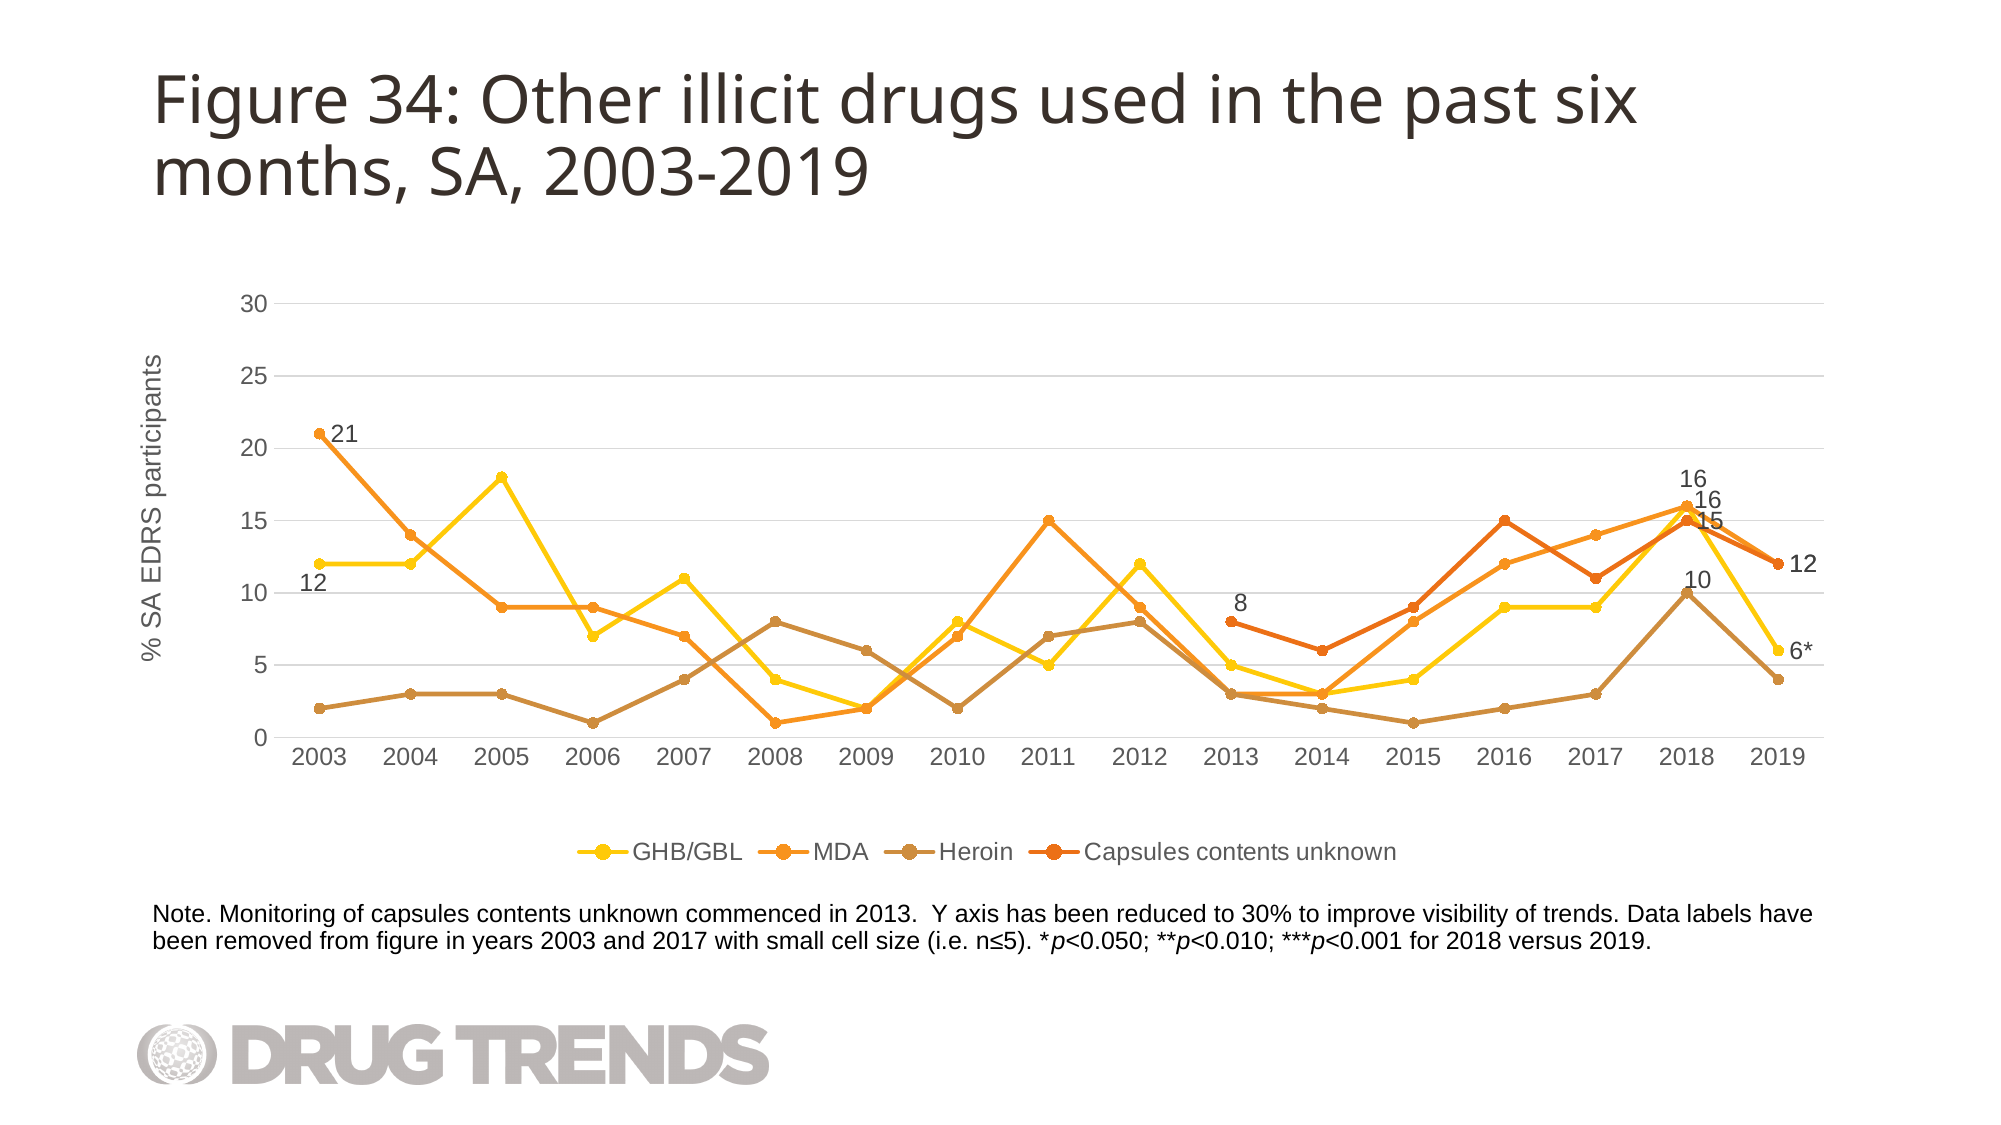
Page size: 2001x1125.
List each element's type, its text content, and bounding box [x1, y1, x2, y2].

chart [114, 274, 1863, 872]
list Note. Monitoring of capsules contents unknown commenced in 2013. Y axis has been reduced to 30% to improve visibility of trends. Data labels have been removed from figure in years 2003 and 2017 with small cell size (i.e. n≤5). *p<0.050; **p<0.010; ***p<0.001 for 2018 versus 2019. [137, 893, 1863, 1005]
title Figure 34: Other illicit drugs used in the past six months, SA, 2003-2019 [137, 59, 1863, 216]
